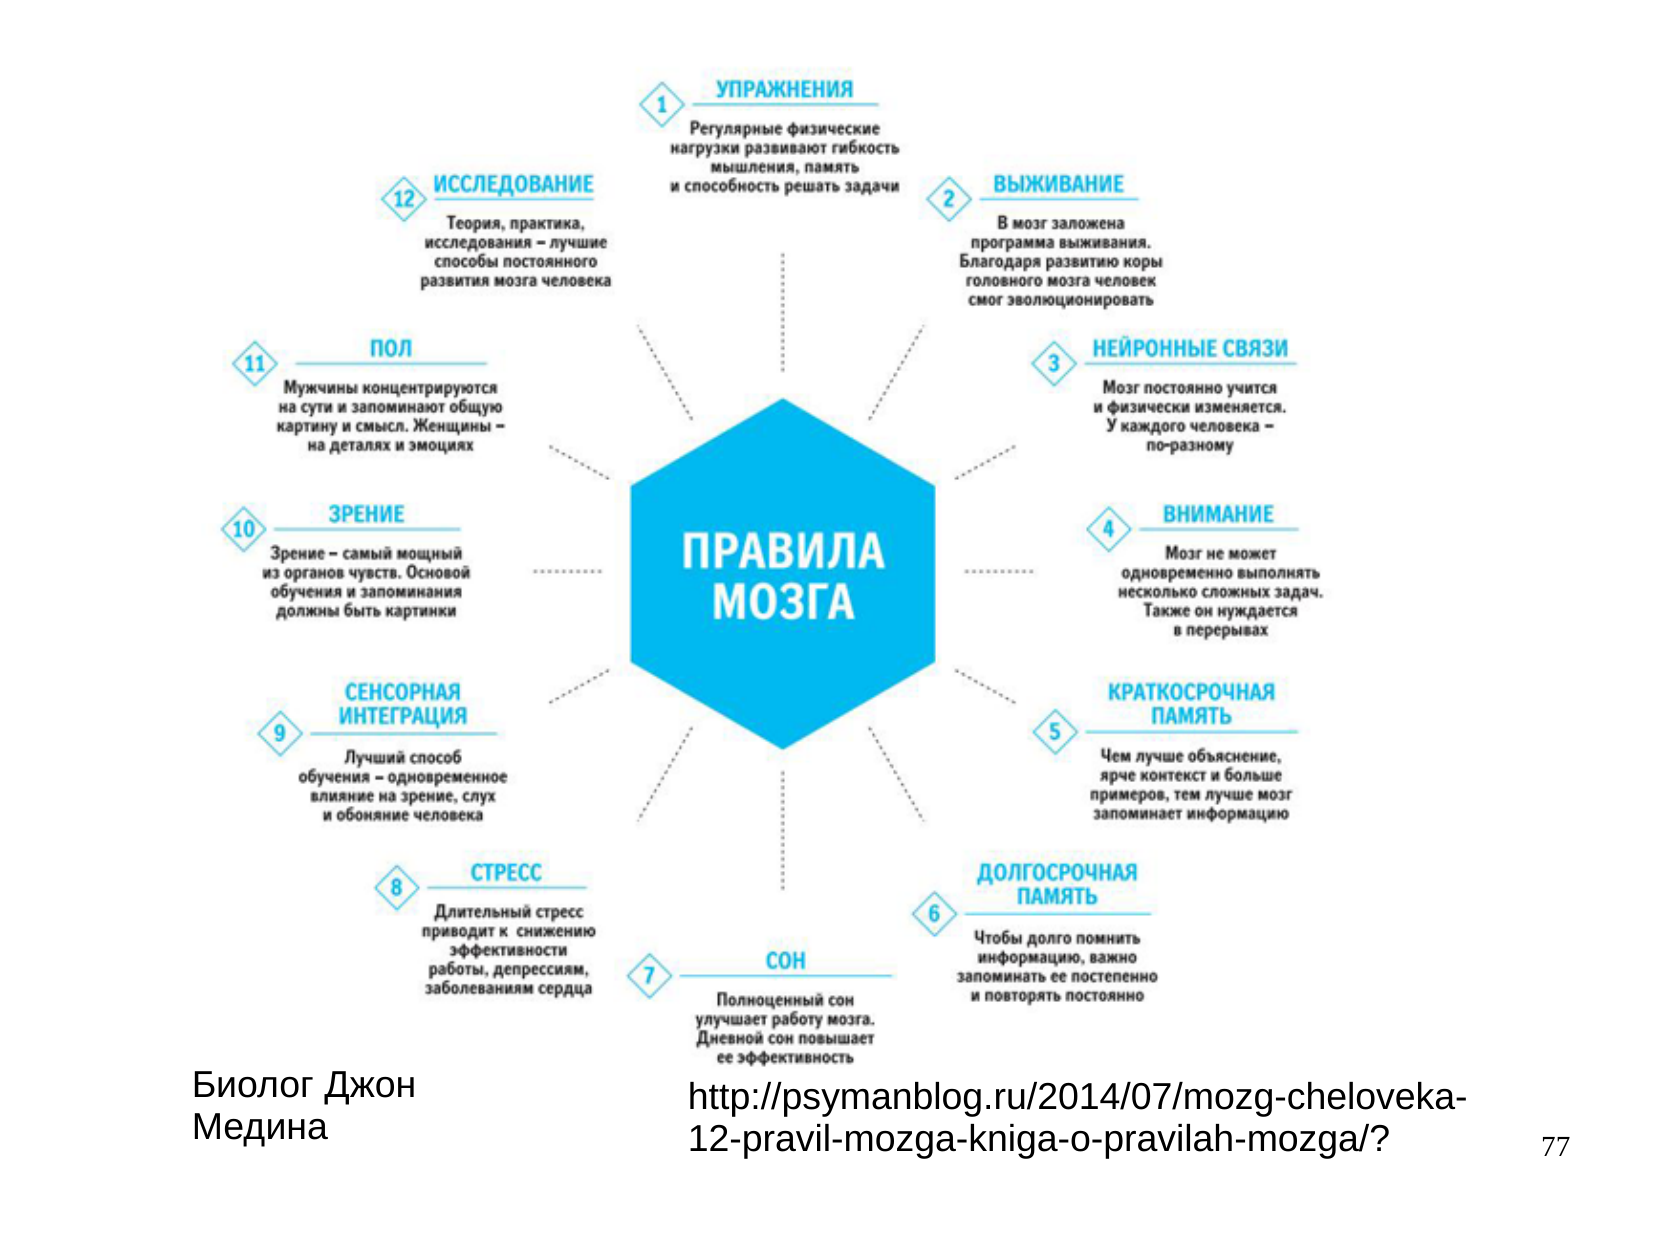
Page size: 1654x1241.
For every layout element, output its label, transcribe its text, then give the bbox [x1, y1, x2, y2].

slide_number 77 [1185, 1129, 1571, 1216]
text_box http://psymanblog.ru/2014/07/mozg-cheloveka-12-pravil-mozga-kniga-o-pravilah-mozga/? [673, 1068, 1501, 1168]
text_box Биолог Джон Медина [177, 1057, 461, 1156]
picture [200, 46, 1347, 1086]
